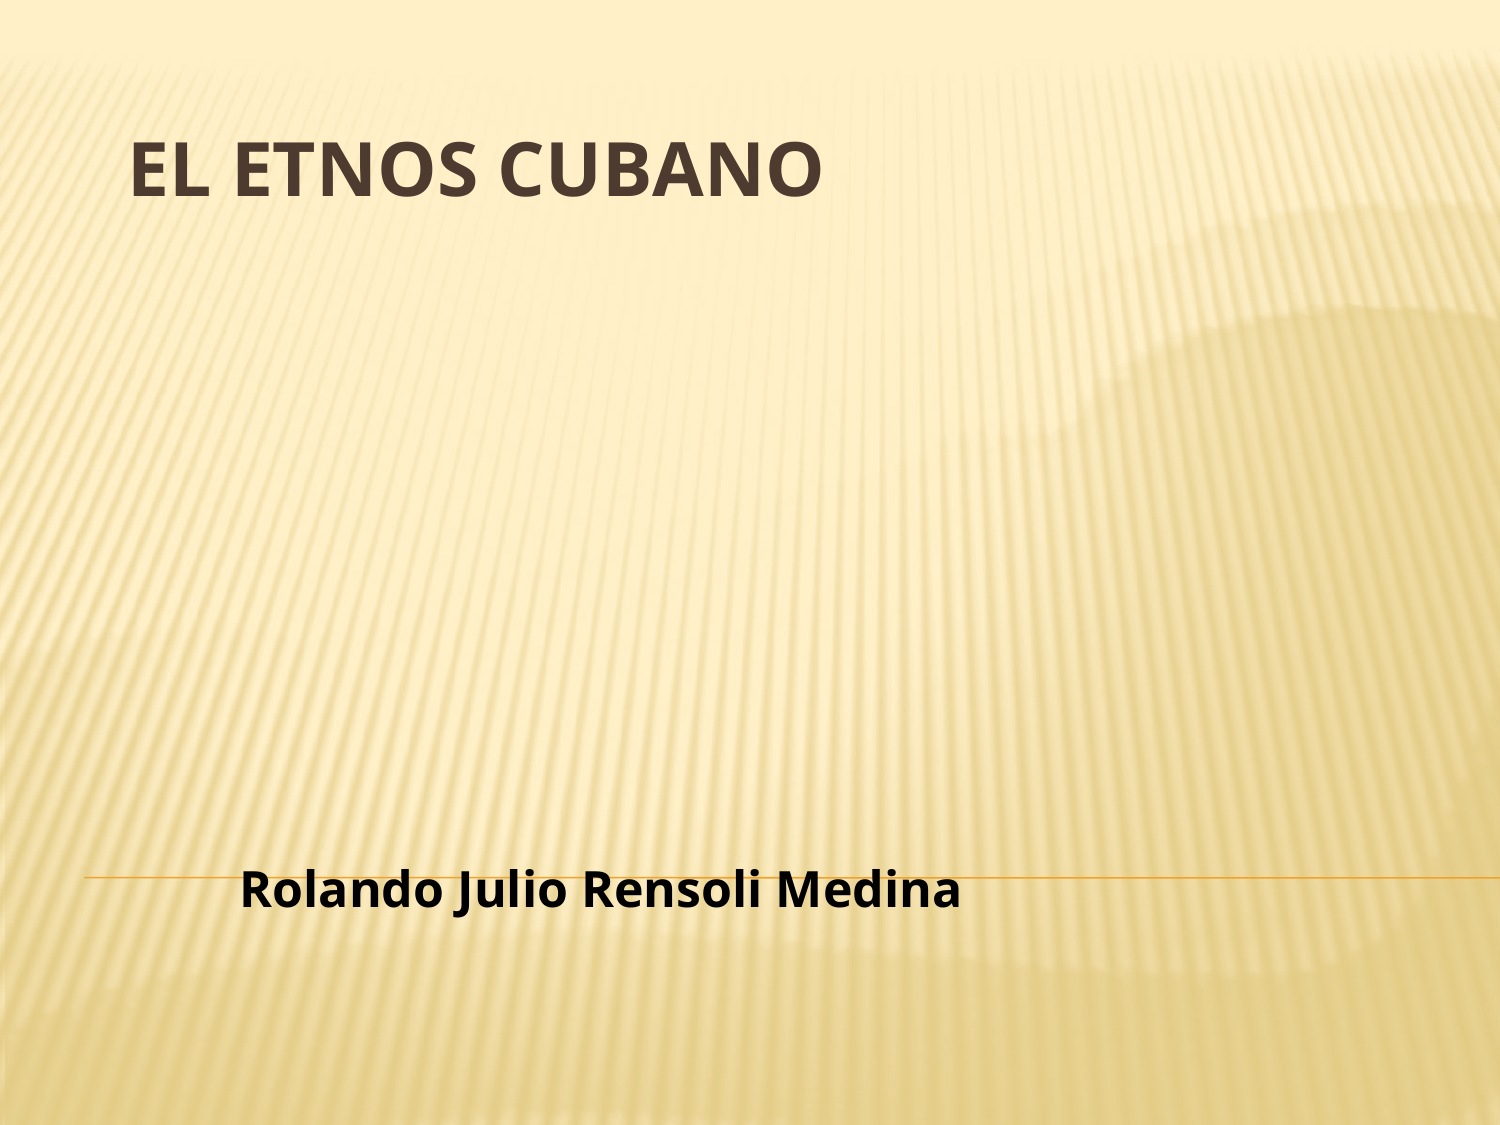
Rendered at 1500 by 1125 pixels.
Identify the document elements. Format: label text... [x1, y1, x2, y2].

title El etnos cubano [112, 113, 1388, 716]
subtitle Rolando Julio Rensoli Medina [225, 763, 1275, 925]
